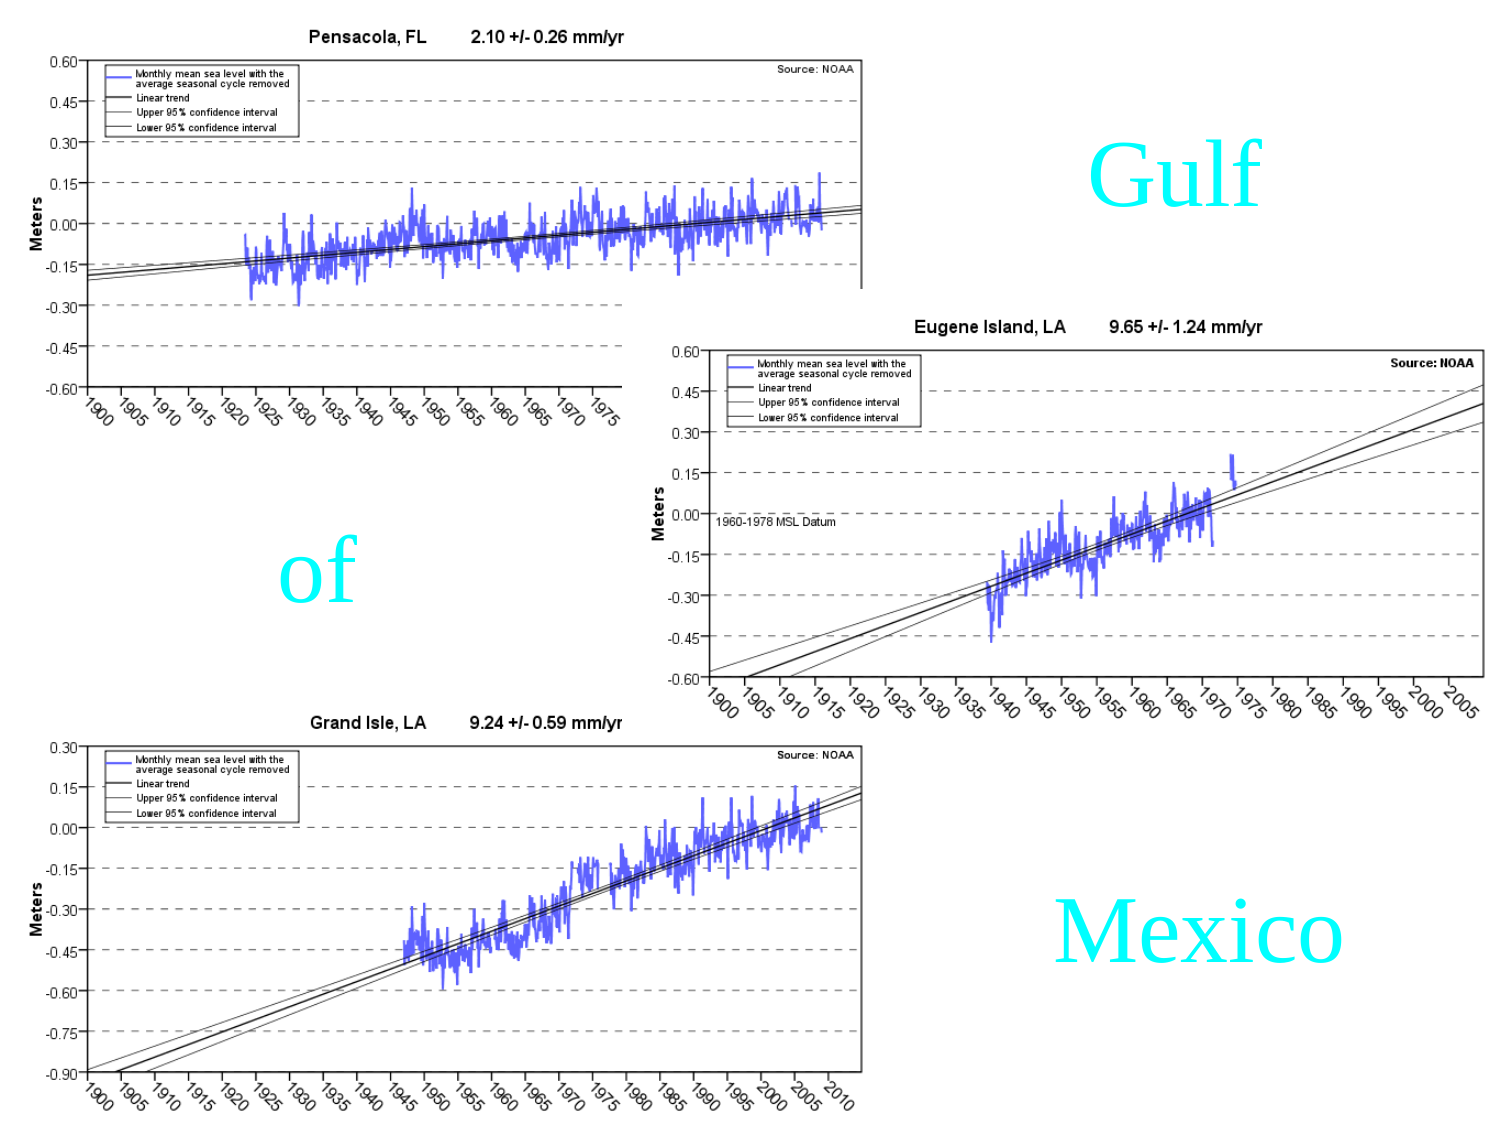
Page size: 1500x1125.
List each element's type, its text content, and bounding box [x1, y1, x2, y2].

text_box Gulf [1076, 105, 1274, 231]
text_box of [267, 500, 369, 627]
text_box Mexico [1042, 861, 1357, 987]
picture [0, 0, 1500, 1125]
